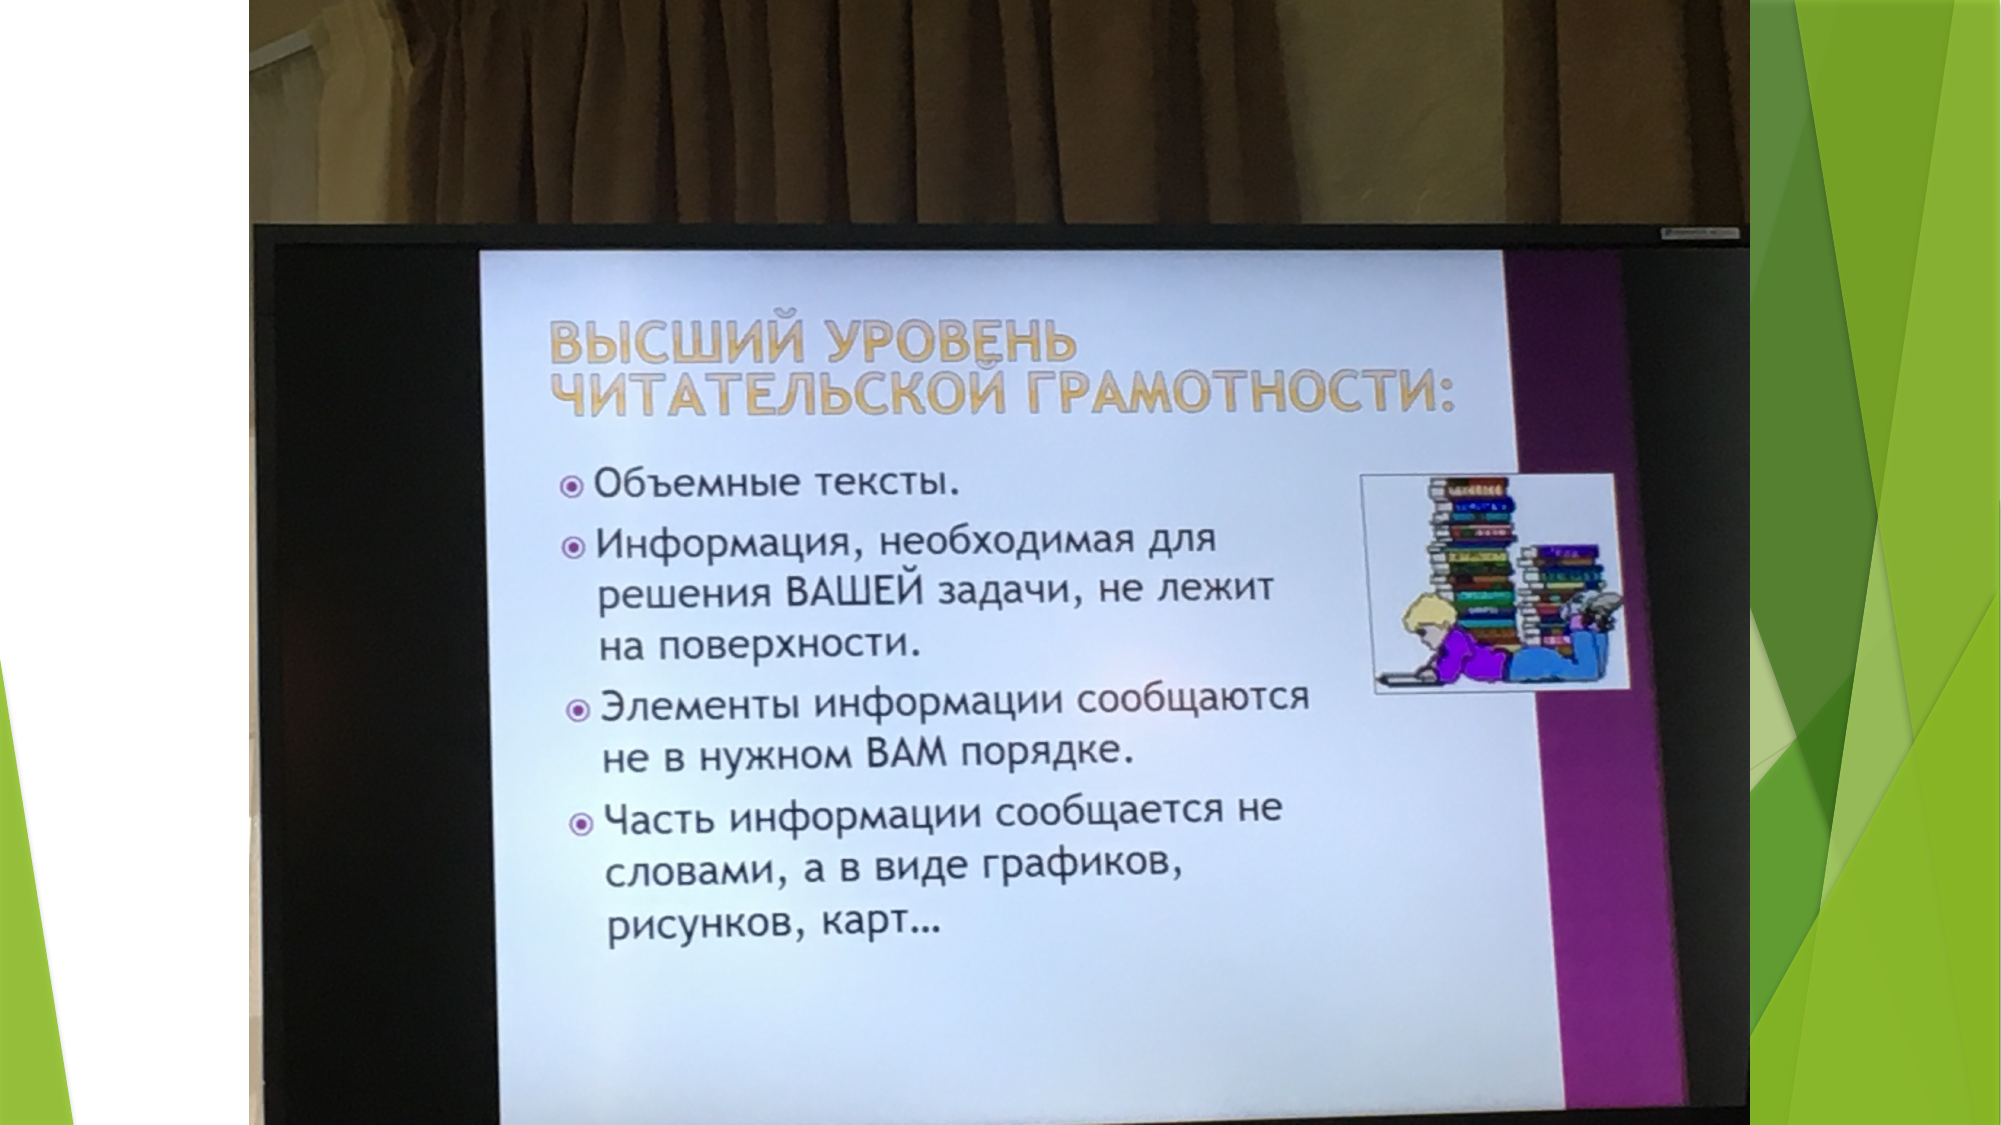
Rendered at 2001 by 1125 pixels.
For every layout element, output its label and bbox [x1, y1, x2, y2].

picture [249, 0, 1751, 1125]
